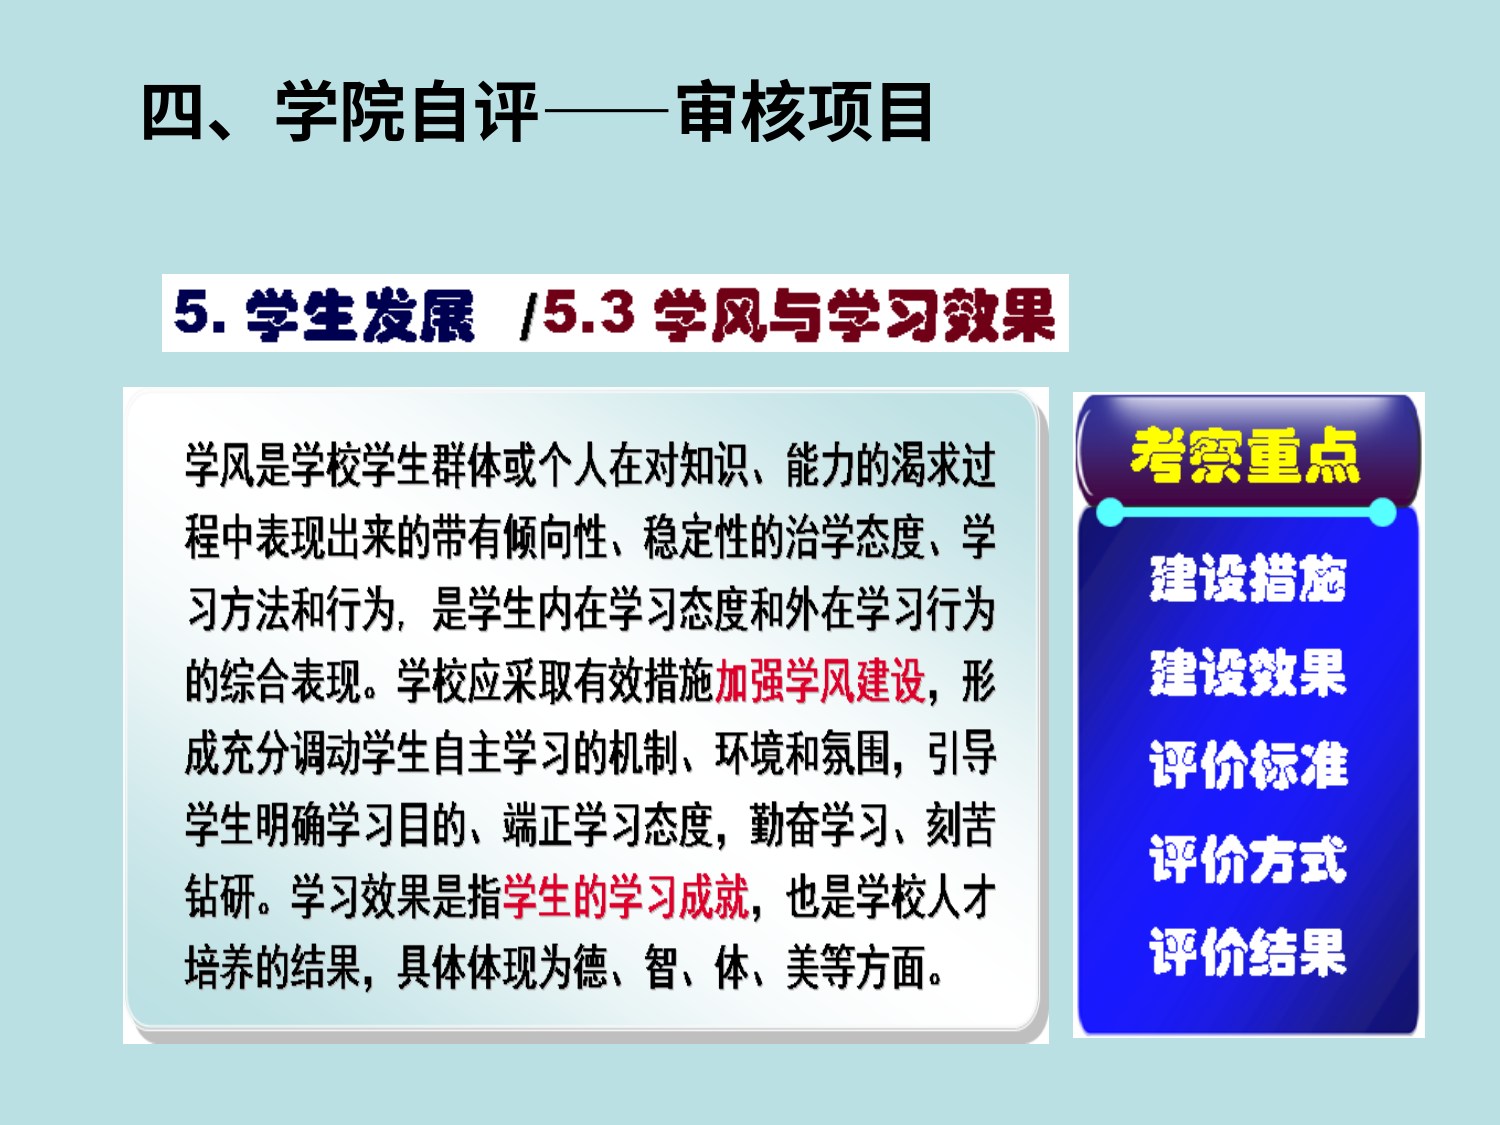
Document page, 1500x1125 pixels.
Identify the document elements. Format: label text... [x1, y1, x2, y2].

picture [162, 274, 1069, 352]
picture [123, 387, 1049, 1045]
picture [1073, 391, 1426, 1038]
text_box 四、学院自评——审核项目 [125, 62, 1050, 158]
